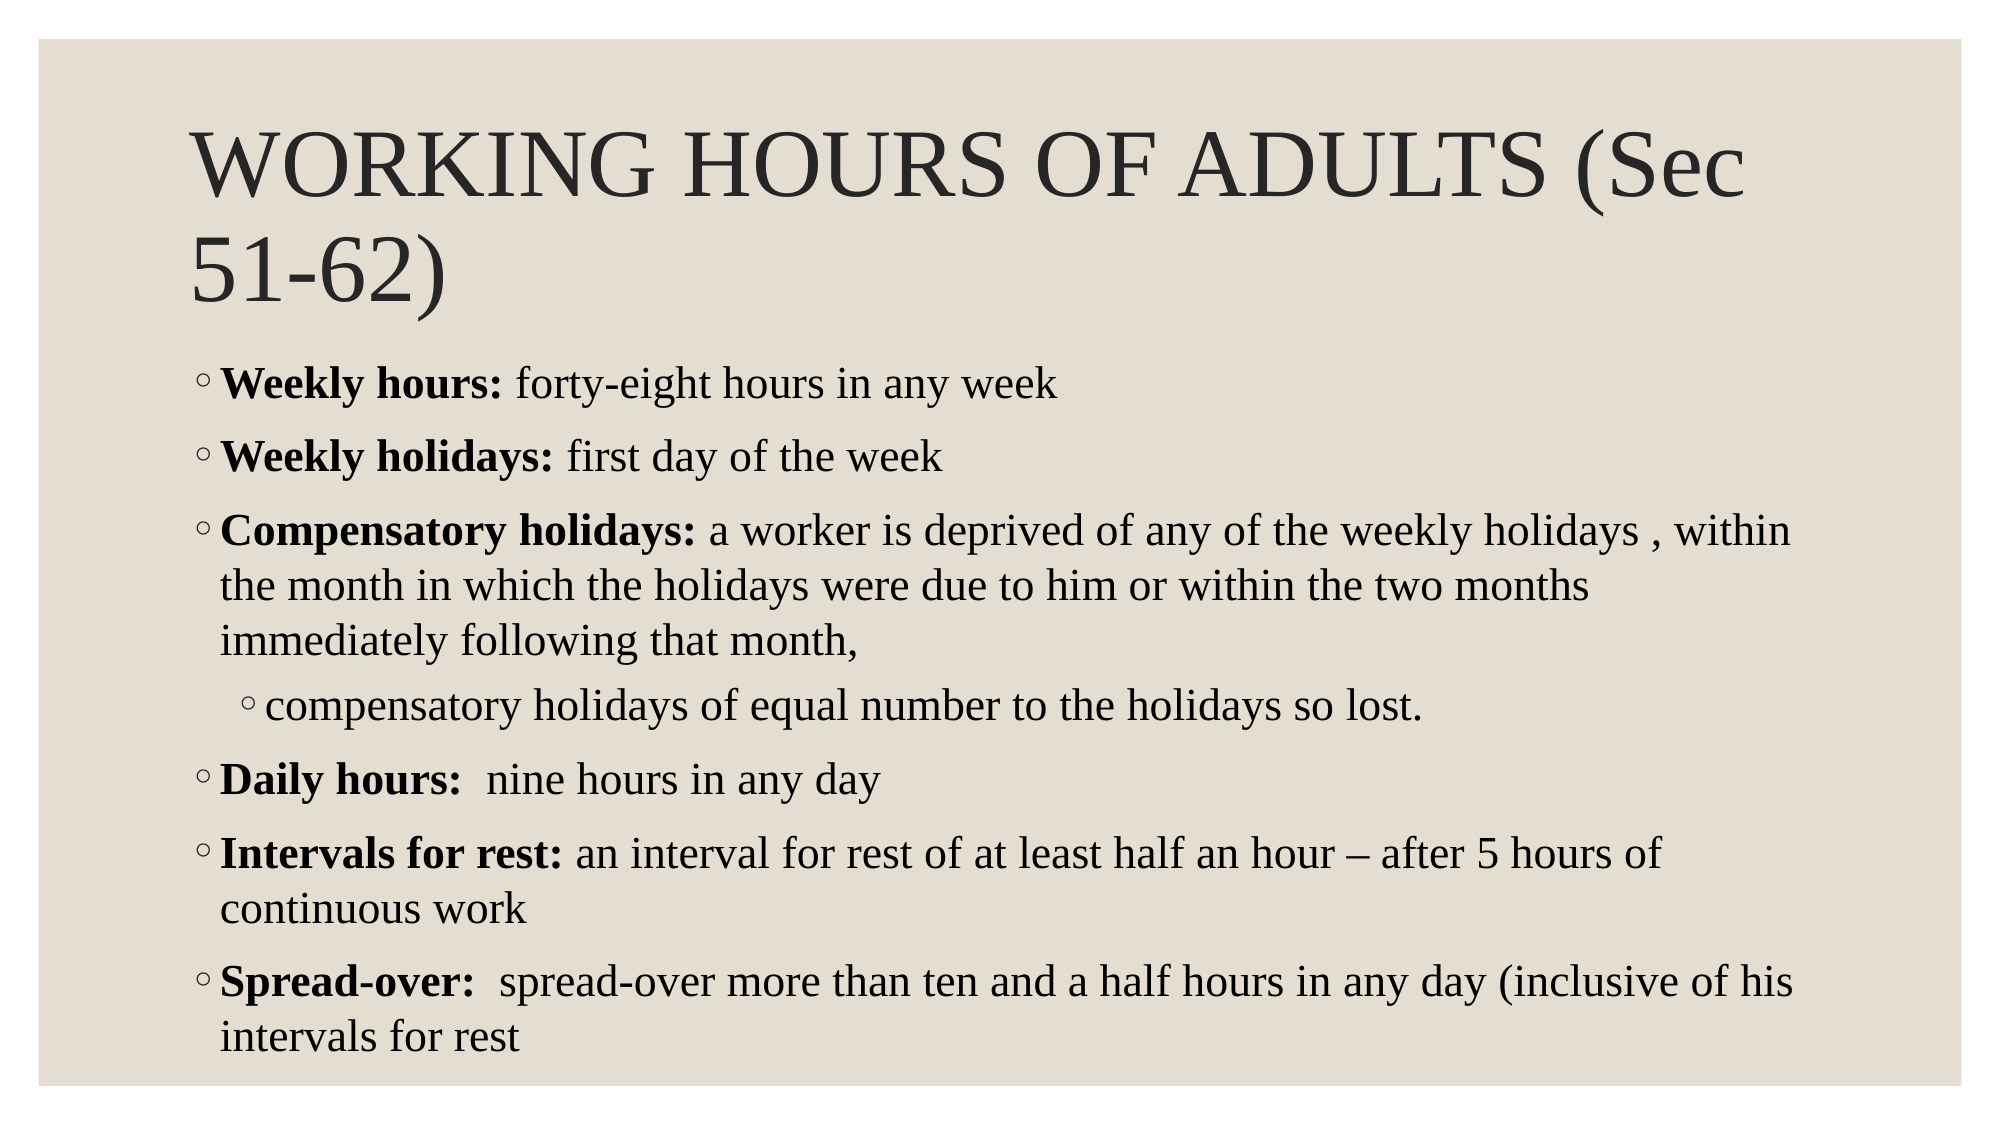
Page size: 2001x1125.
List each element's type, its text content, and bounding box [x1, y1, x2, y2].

list Weekly hours: forty-eight hours in any week Weekly holidays: first day of the week Compensatory holidays: a worker is deprived of any of the weekly holidays , within the month in which the holidays were due to him or within the two months immediately following that month, compensatory holidays of equal number to the holidays so lost. Daily hours: nine hours in any day Intervals for rest: an interval for rest of at least half an hour – after 5 hours of continuous work Spread-over: spread-over more than ten and a half hours in any day (inclusive of his intervals for rest [174, 345, 1825, 1078]
title WORKING HOURS OF ADULTS (Sec 51-62) [174, 105, 1825, 331]
